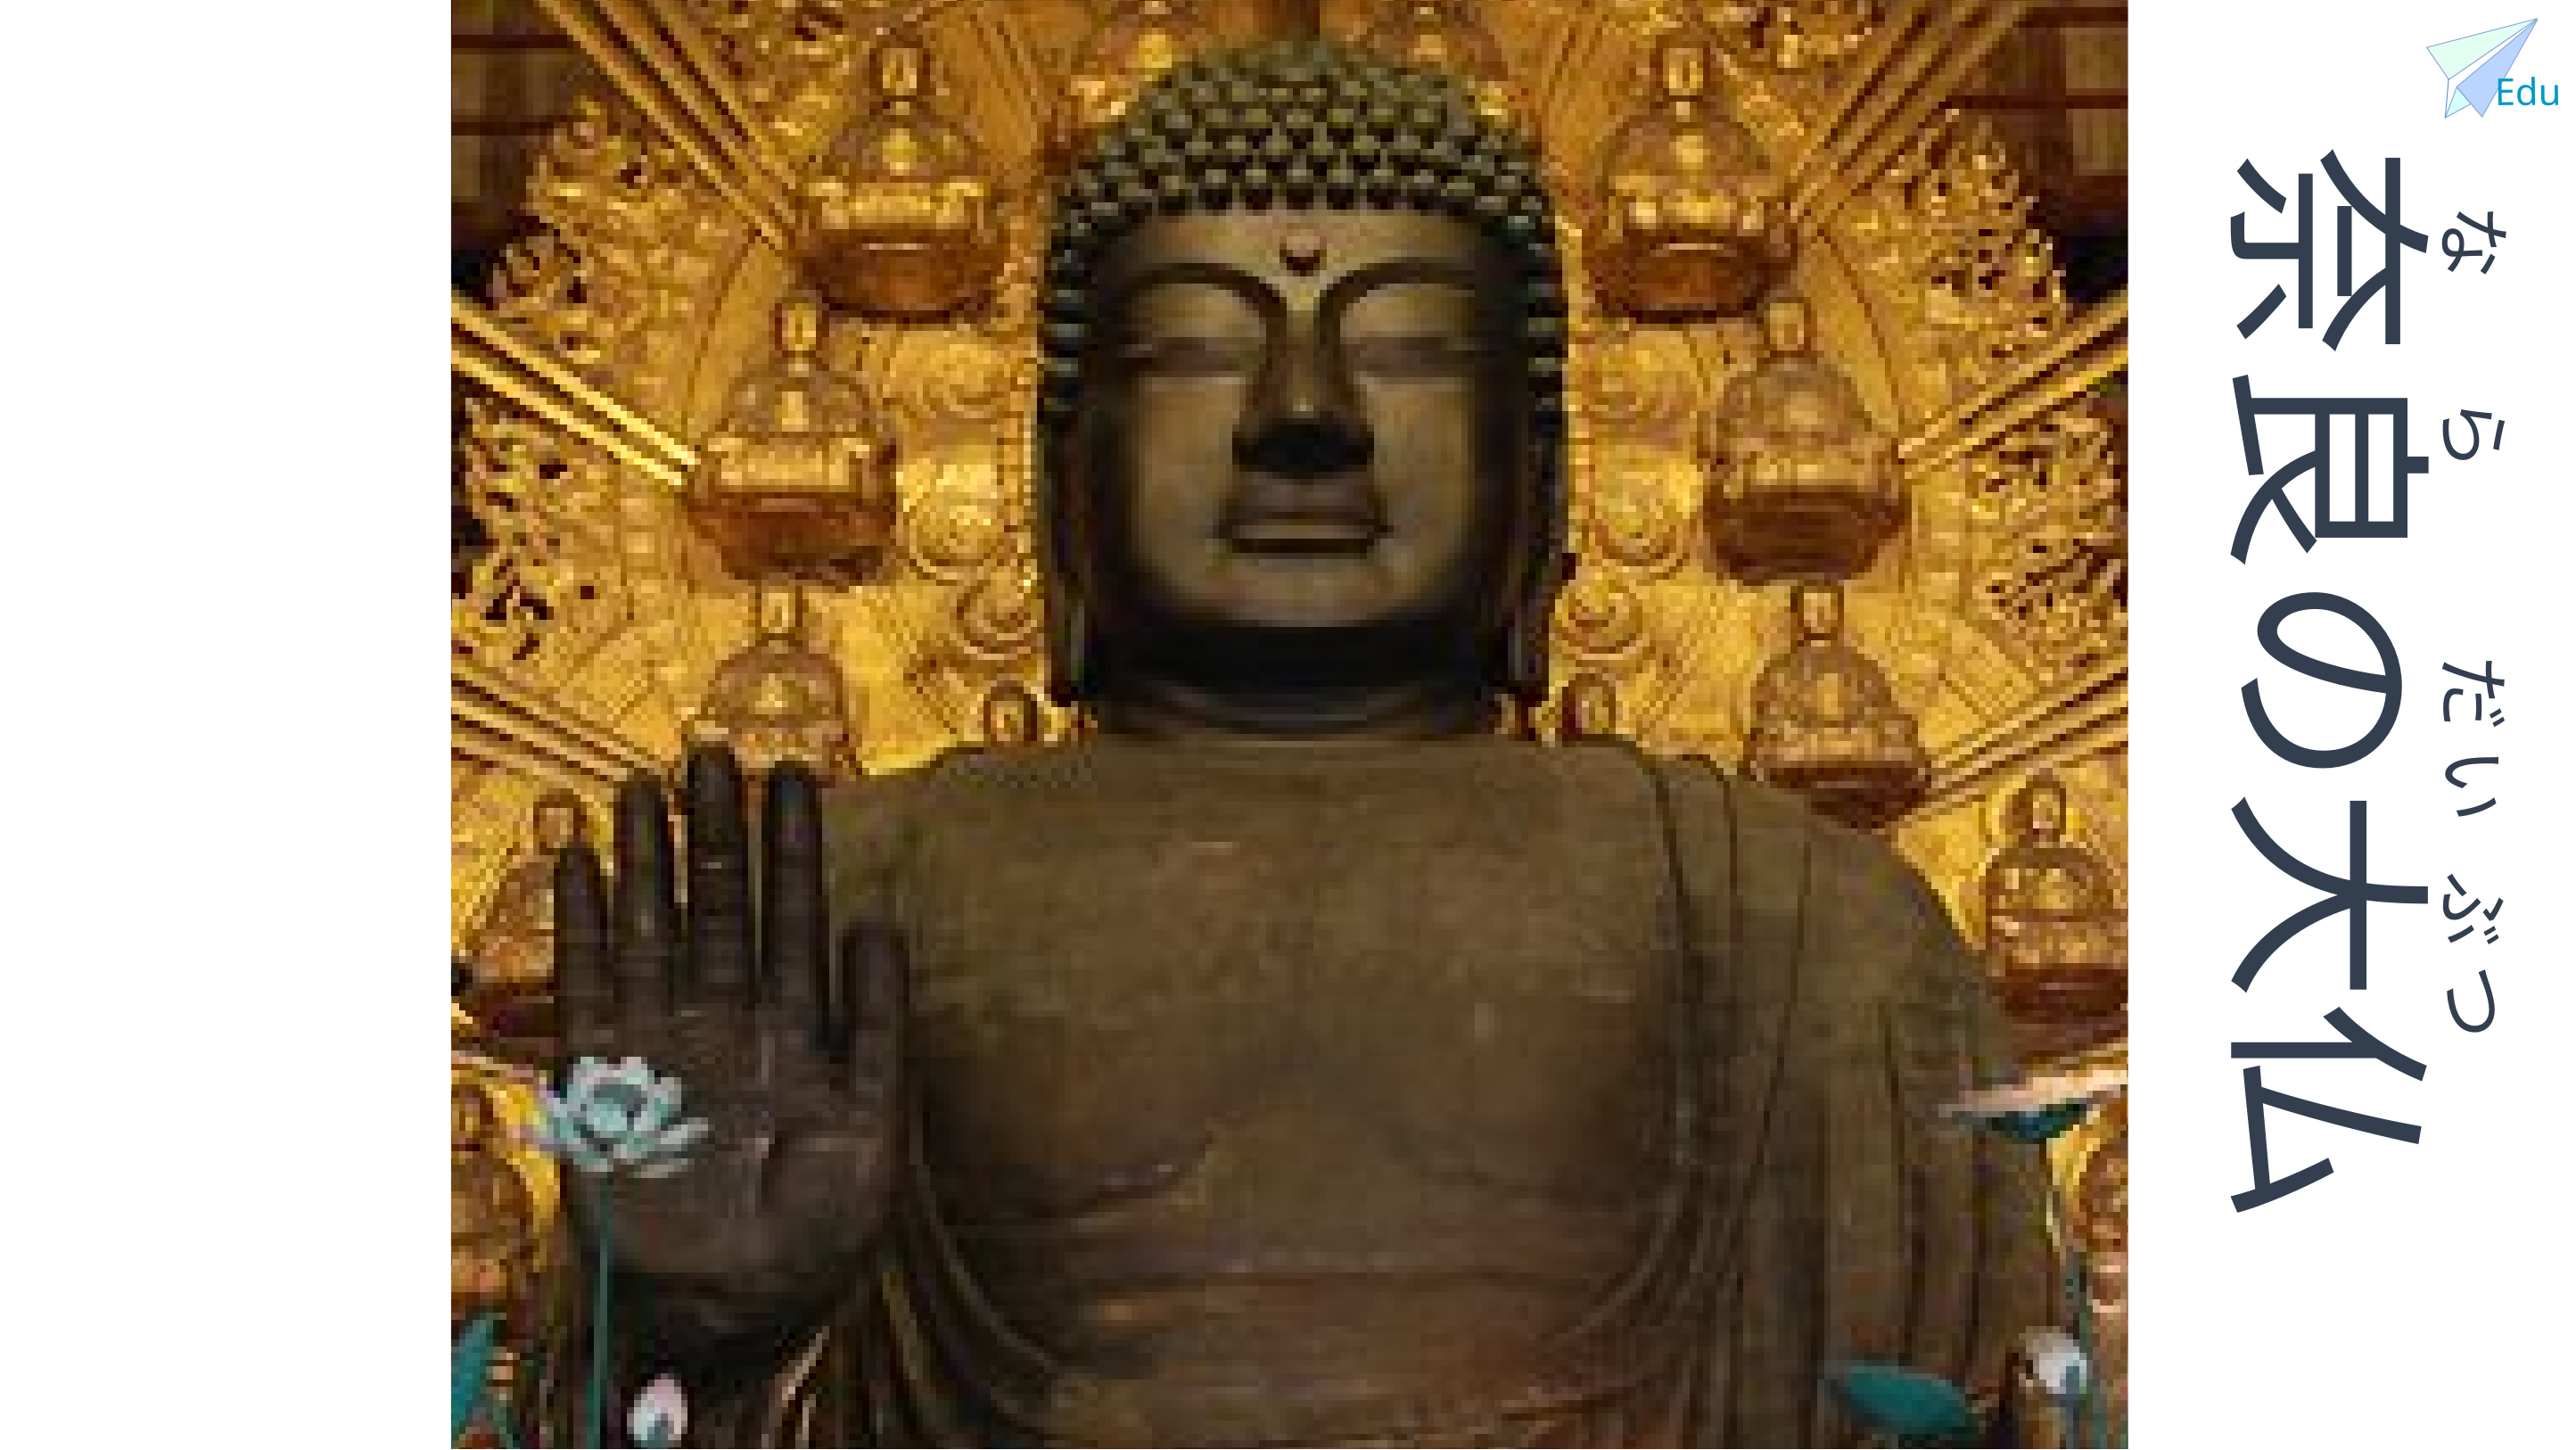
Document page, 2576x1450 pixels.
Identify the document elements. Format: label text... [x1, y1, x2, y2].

text_box な ら だ い ぶ つ [2410, 156, 2529, 1344]
picture [450, 0, 2128, 1449]
text_box 奈良の大仏 [2182, 131, 2470, 1318]
